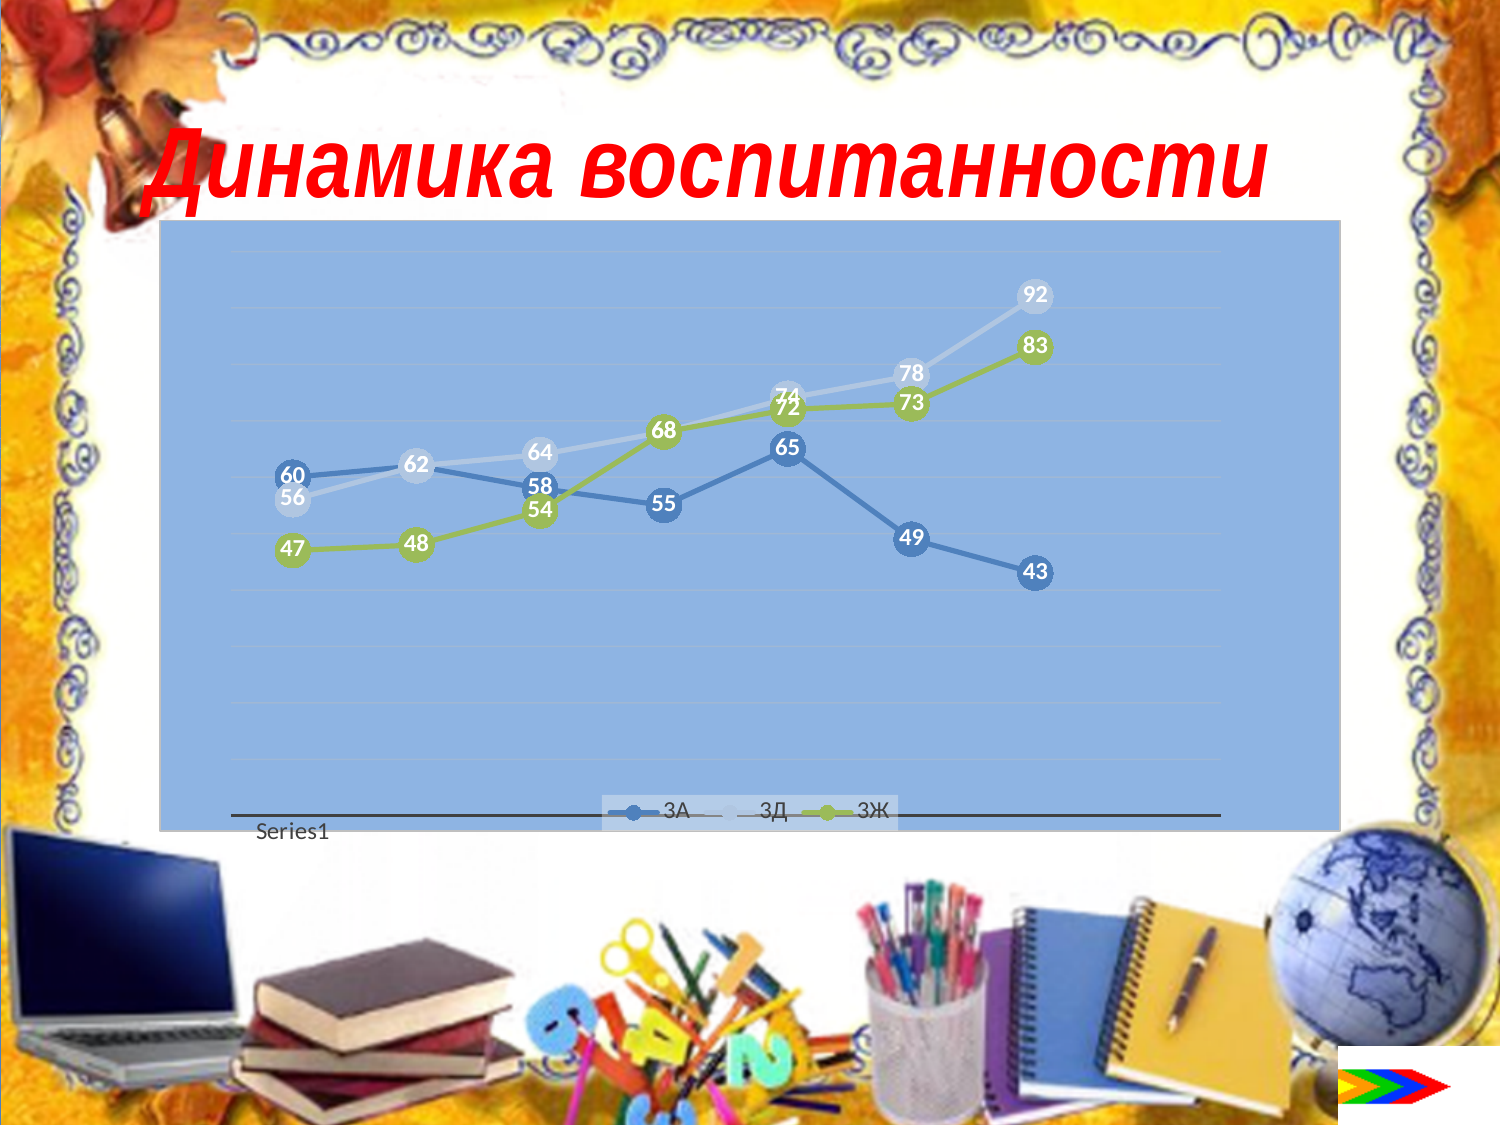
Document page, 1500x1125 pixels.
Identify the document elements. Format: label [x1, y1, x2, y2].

list [1, 0, 1500, 1125]
picture [1338, 1046, 1500, 1125]
chart [159, 219, 1341, 847]
